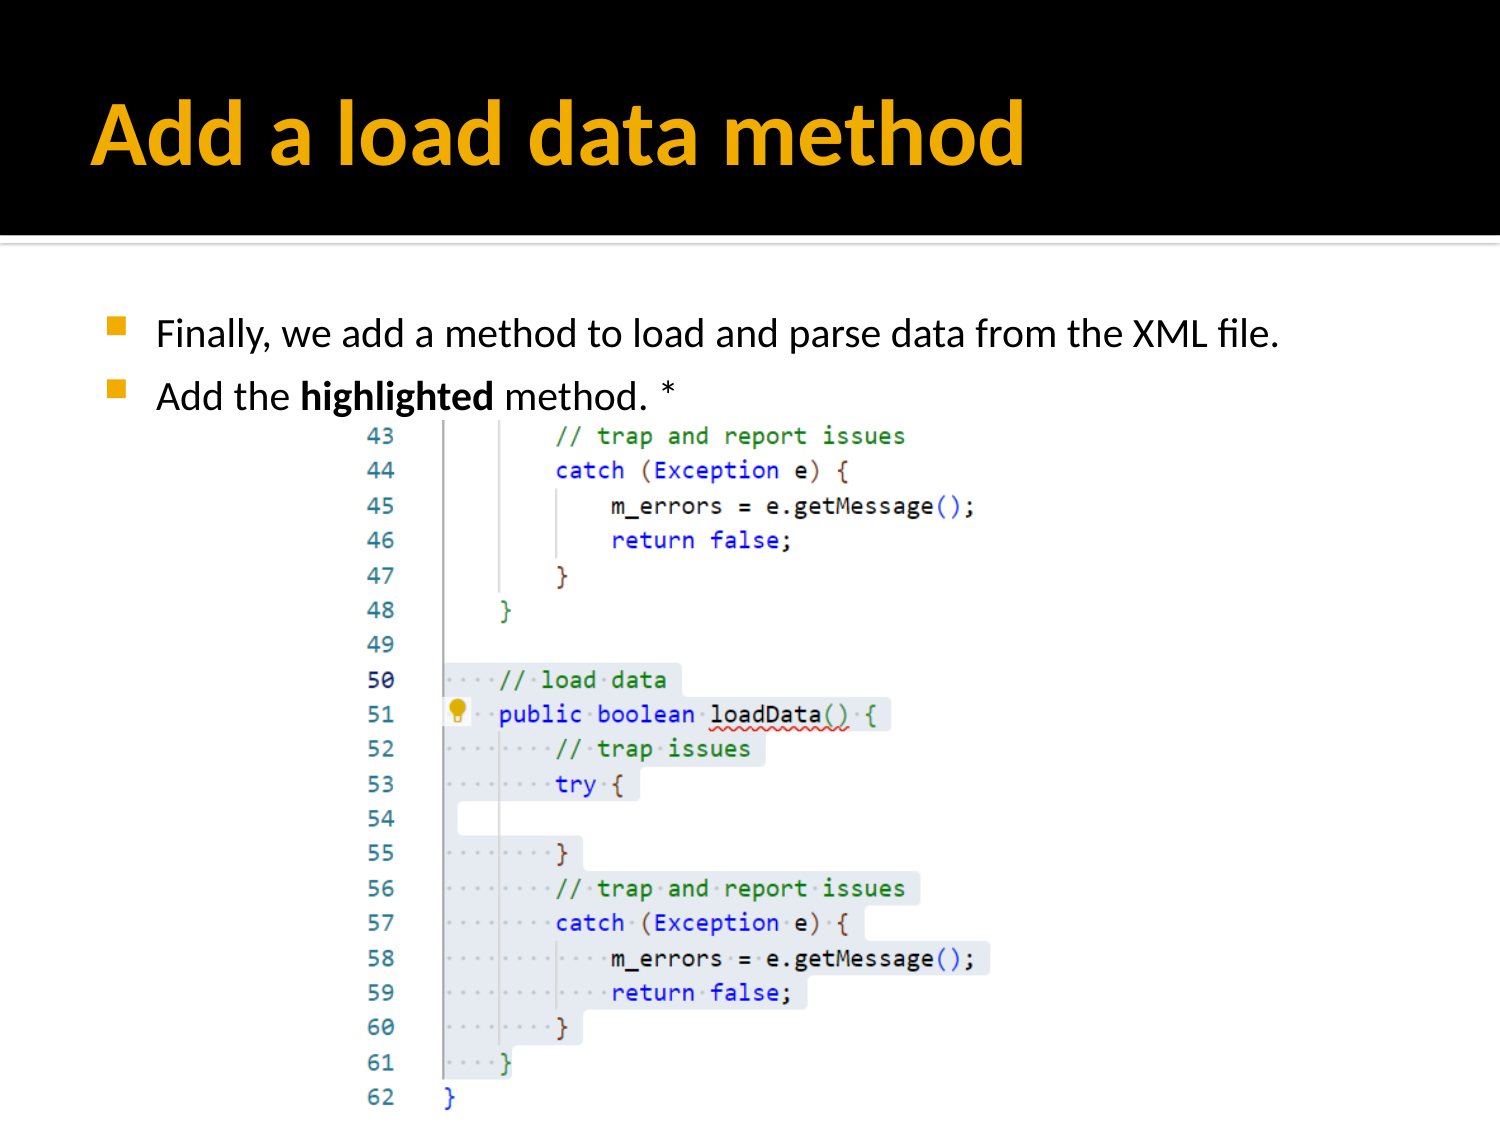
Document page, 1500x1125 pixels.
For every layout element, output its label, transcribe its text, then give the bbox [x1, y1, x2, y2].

list Finally, we add a method to load and parse data from the XML file. Add the highlighted method. * [75, 291, 1425, 1050]
title Add a load data method [75, 25, 1425, 231]
picture [360, 420, 1003, 1114]
